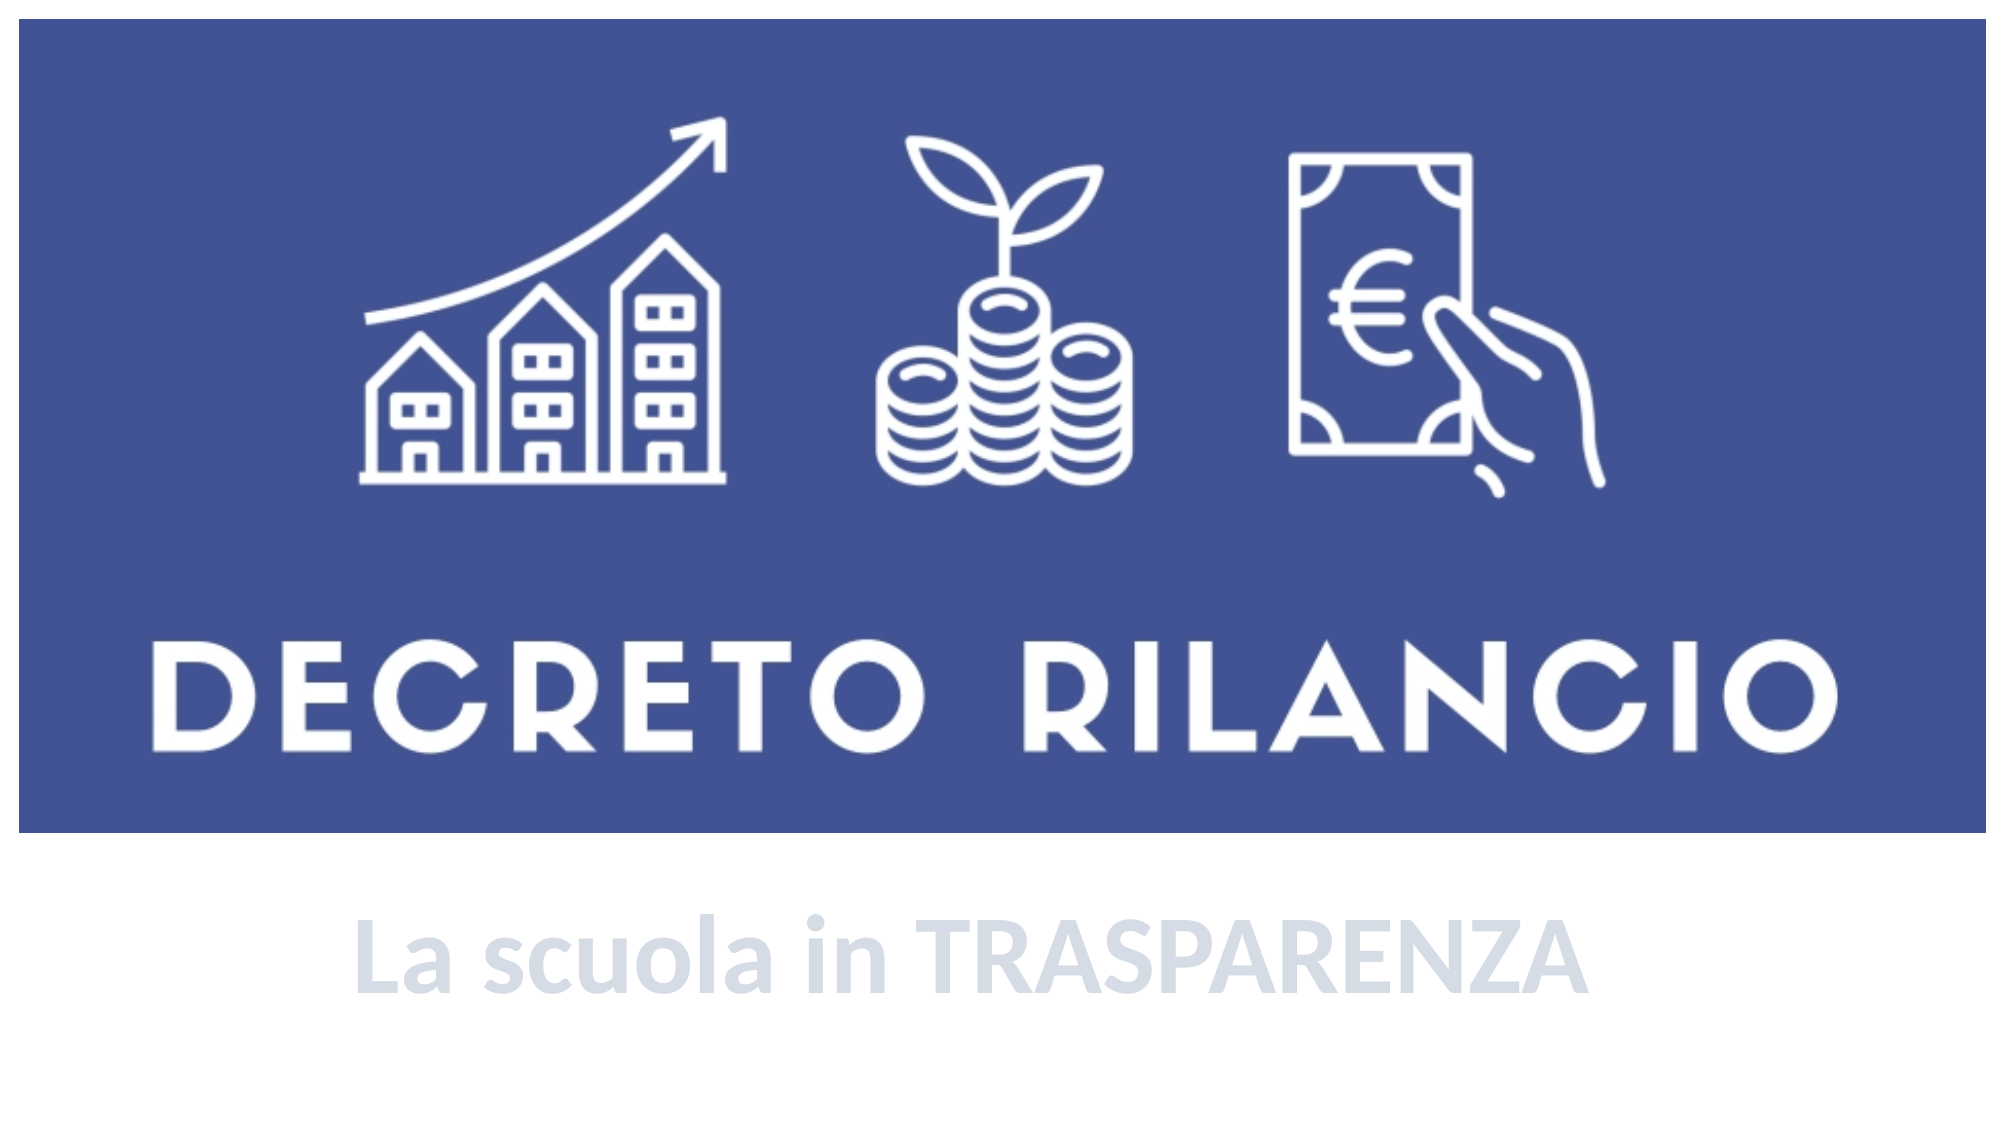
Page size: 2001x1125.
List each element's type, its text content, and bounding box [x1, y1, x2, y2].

text_box La scuola in TRASPARENZA [337, 873, 1606, 1024]
picture [19, 19, 2000, 833]
